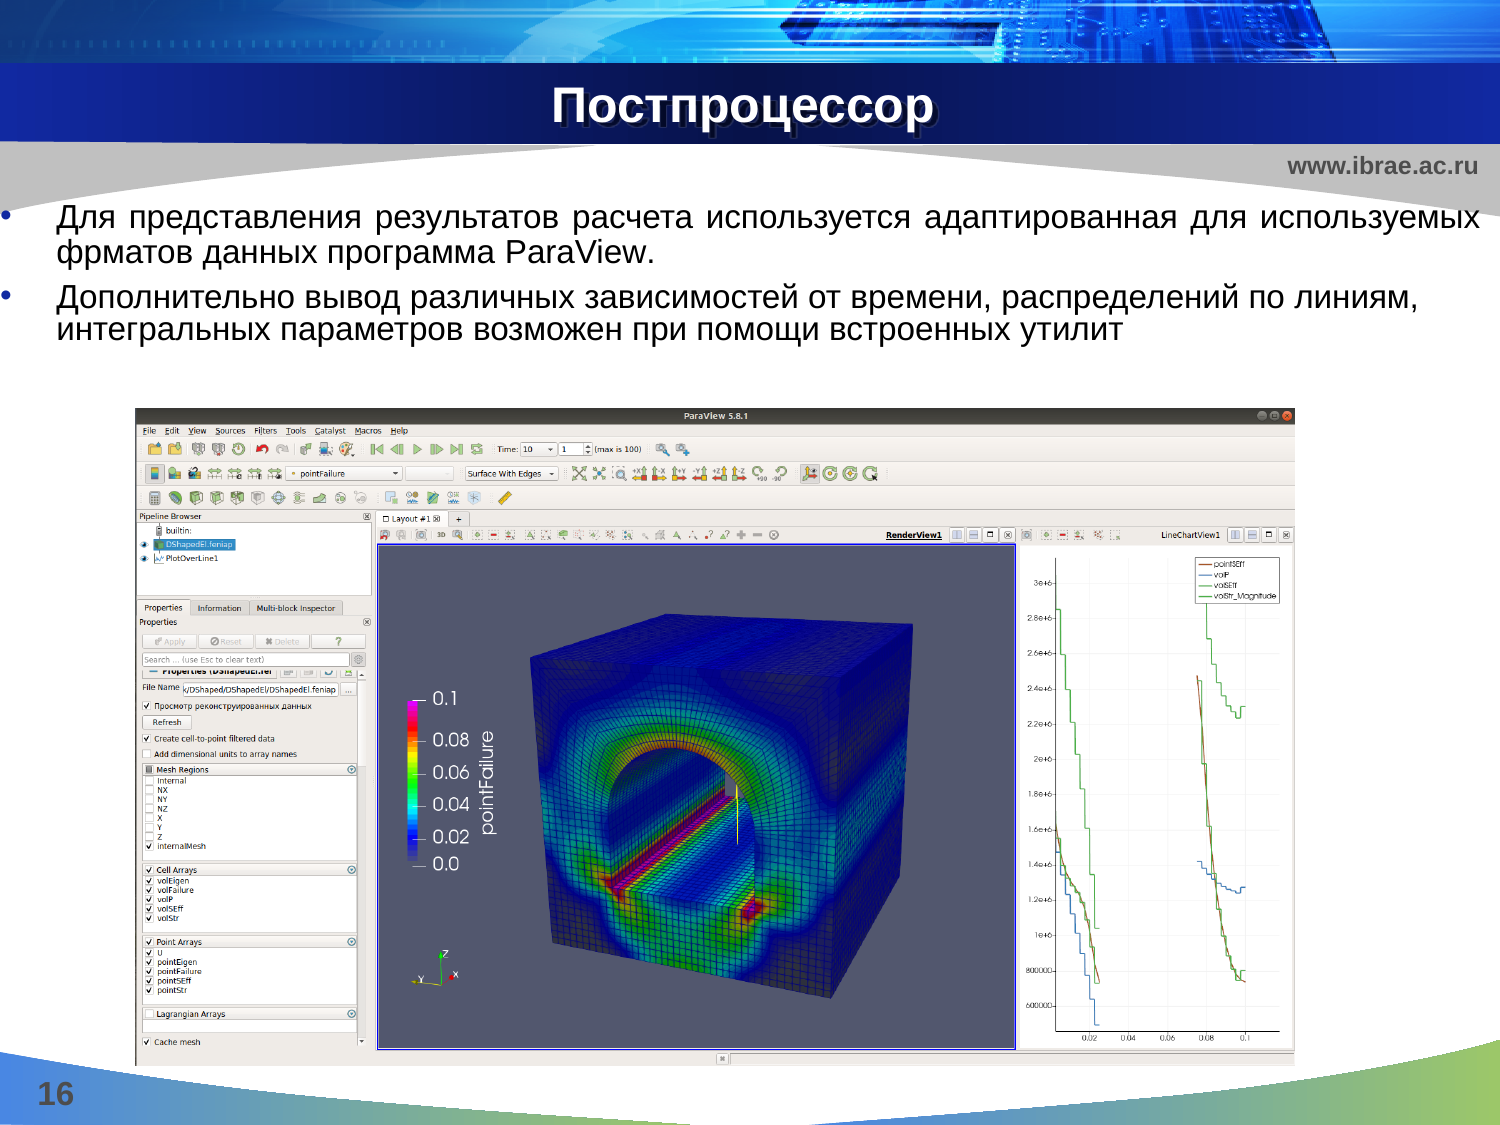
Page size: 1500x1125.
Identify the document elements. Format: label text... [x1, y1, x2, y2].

footer www.ibrae.ac.ru [968, 141, 1495, 186]
picture [135, 408, 1296, 1066]
title Постпроцессор [0, 81, 1500, 134]
slide_number 16 [5, 1076, 107, 1109]
picture [0, 0, 1500, 63]
list Для представления результатов расчета используется адаптированная для используемых фрматов данных программа ParaView. Дополнительно вывод различных зависимостей от времени, распределений по линиям, интегральных параметров возможен при помощи встроенных утилит [0, 197, 1483, 349]
